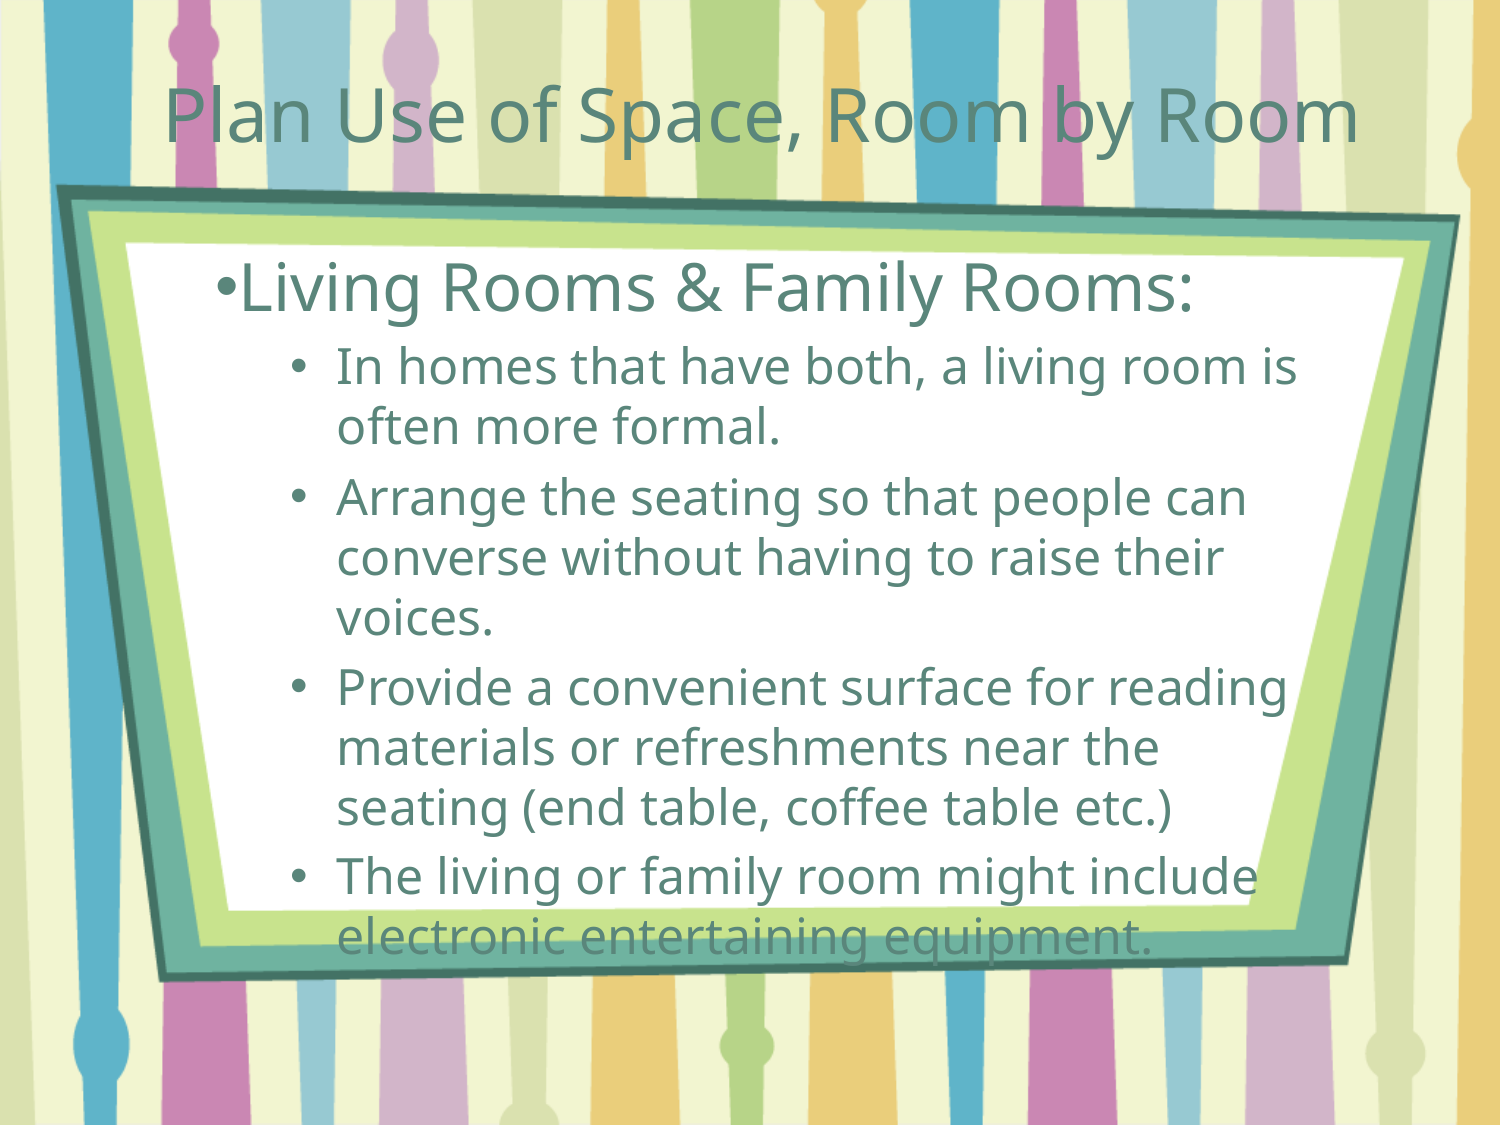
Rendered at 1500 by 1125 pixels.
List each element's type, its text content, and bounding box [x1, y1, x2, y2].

title Plan Use of Space, Room by Room [124, 49, 1401, 176]
picture [0, 0, 1500, 1125]
subtitle Living Rooms & Family Rooms: In homes that have both, a living room is often more formal. Arrange the seating so that people can converse without having to raise their voices. Provide a convenient surface for reading materials or refreshments near the seating (end table, coffee table etc.) The living or family room might include electronic entertaining equipment. [199, 237, 1338, 926]
